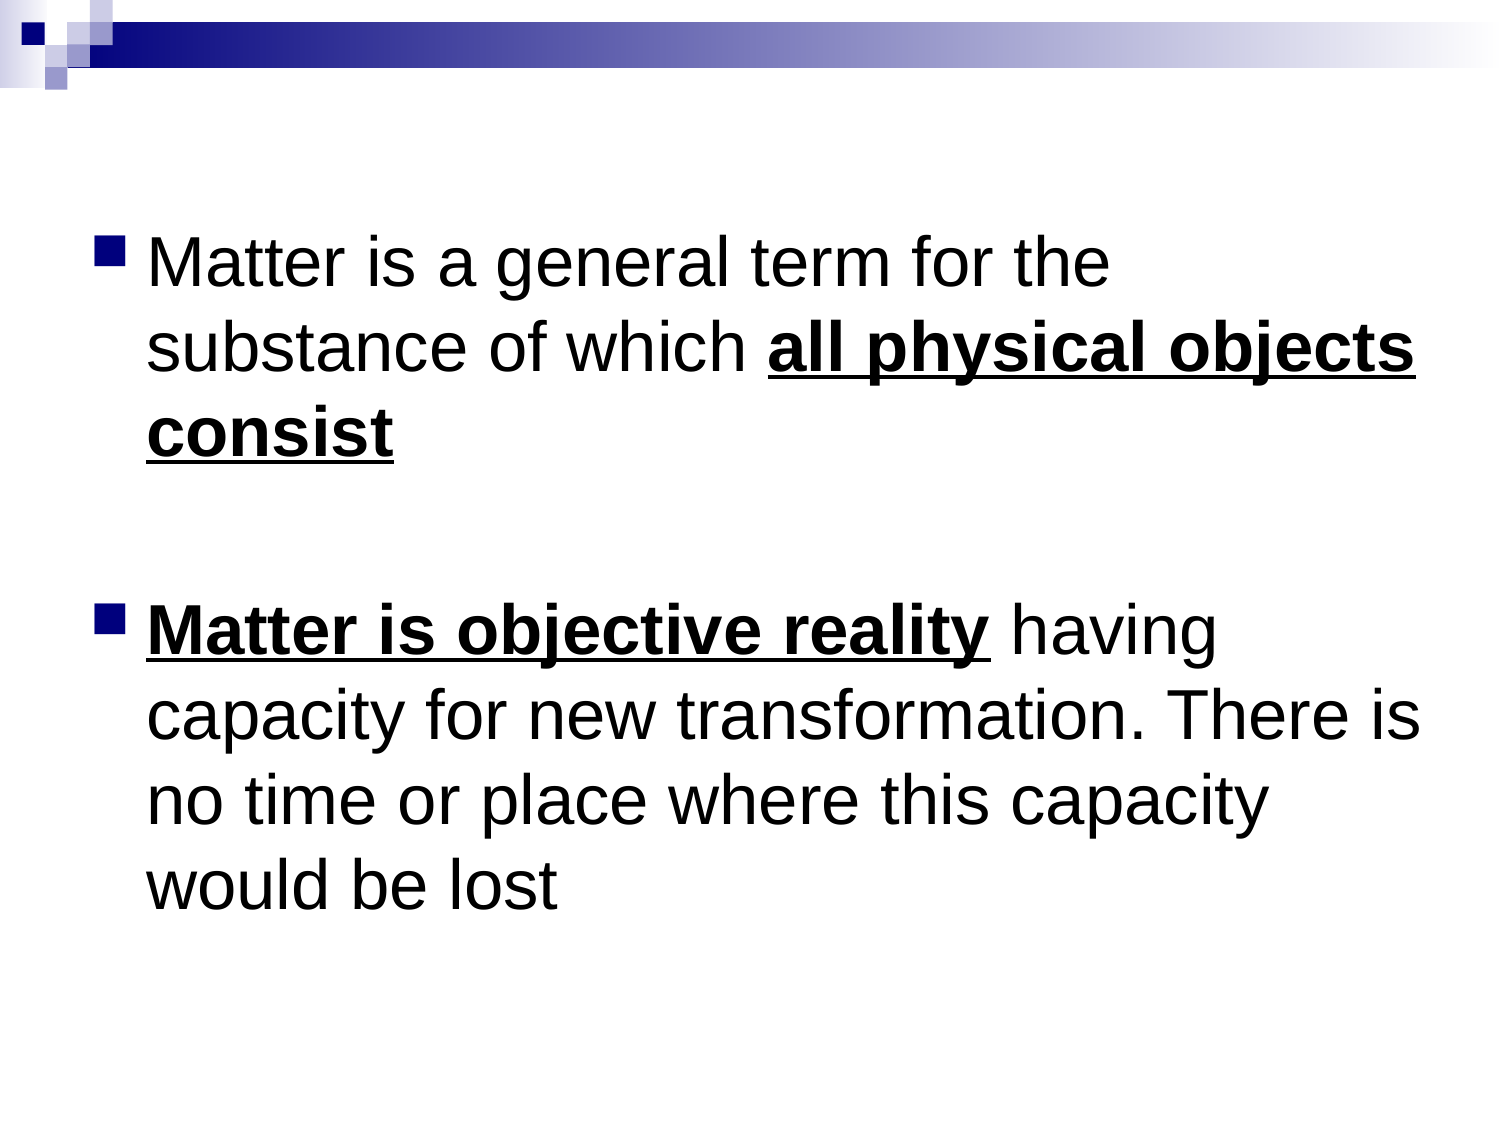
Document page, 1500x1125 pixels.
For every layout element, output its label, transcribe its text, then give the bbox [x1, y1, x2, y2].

list Matter is a general term for the substance of which all physical objects consist Matter is objective reality having capacity for new transformation. There is no time or place where this capacity would be lost [75, 208, 1459, 963]
